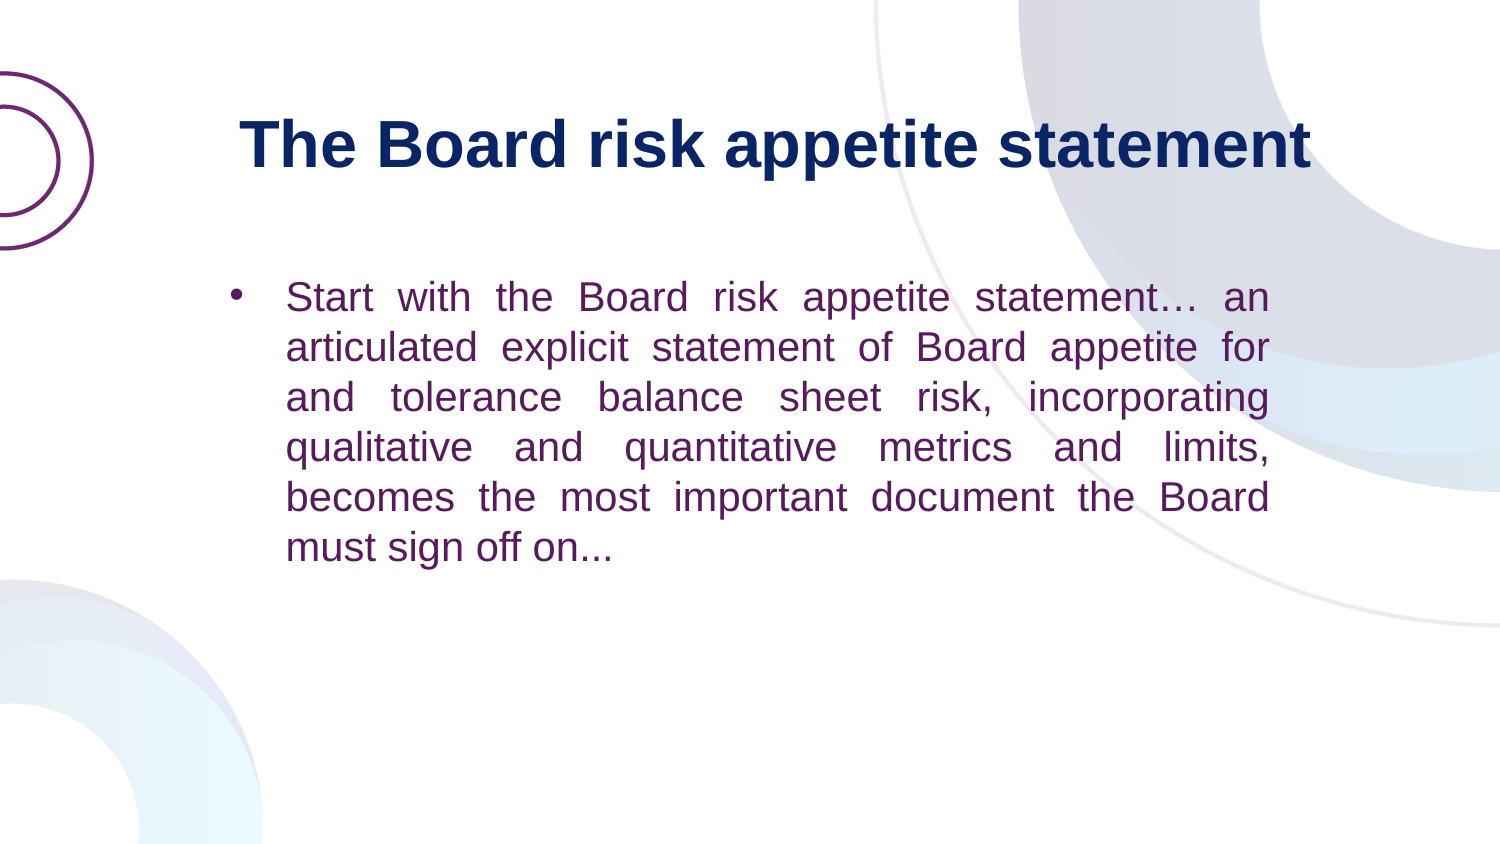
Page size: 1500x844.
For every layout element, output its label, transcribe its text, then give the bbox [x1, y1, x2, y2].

text_box The Board risk appetite statement [214, 93, 1339, 188]
text_box Start with the Board risk appetite statement… an articulated explicit statement of Board appetite for and tolerance balance sheet risk, incorporating qualitative and quantitative metrics and limits, becomes the most important document the Board must sign off on... [214, 262, 1286, 577]
picture [0, 0, 1500, 844]
